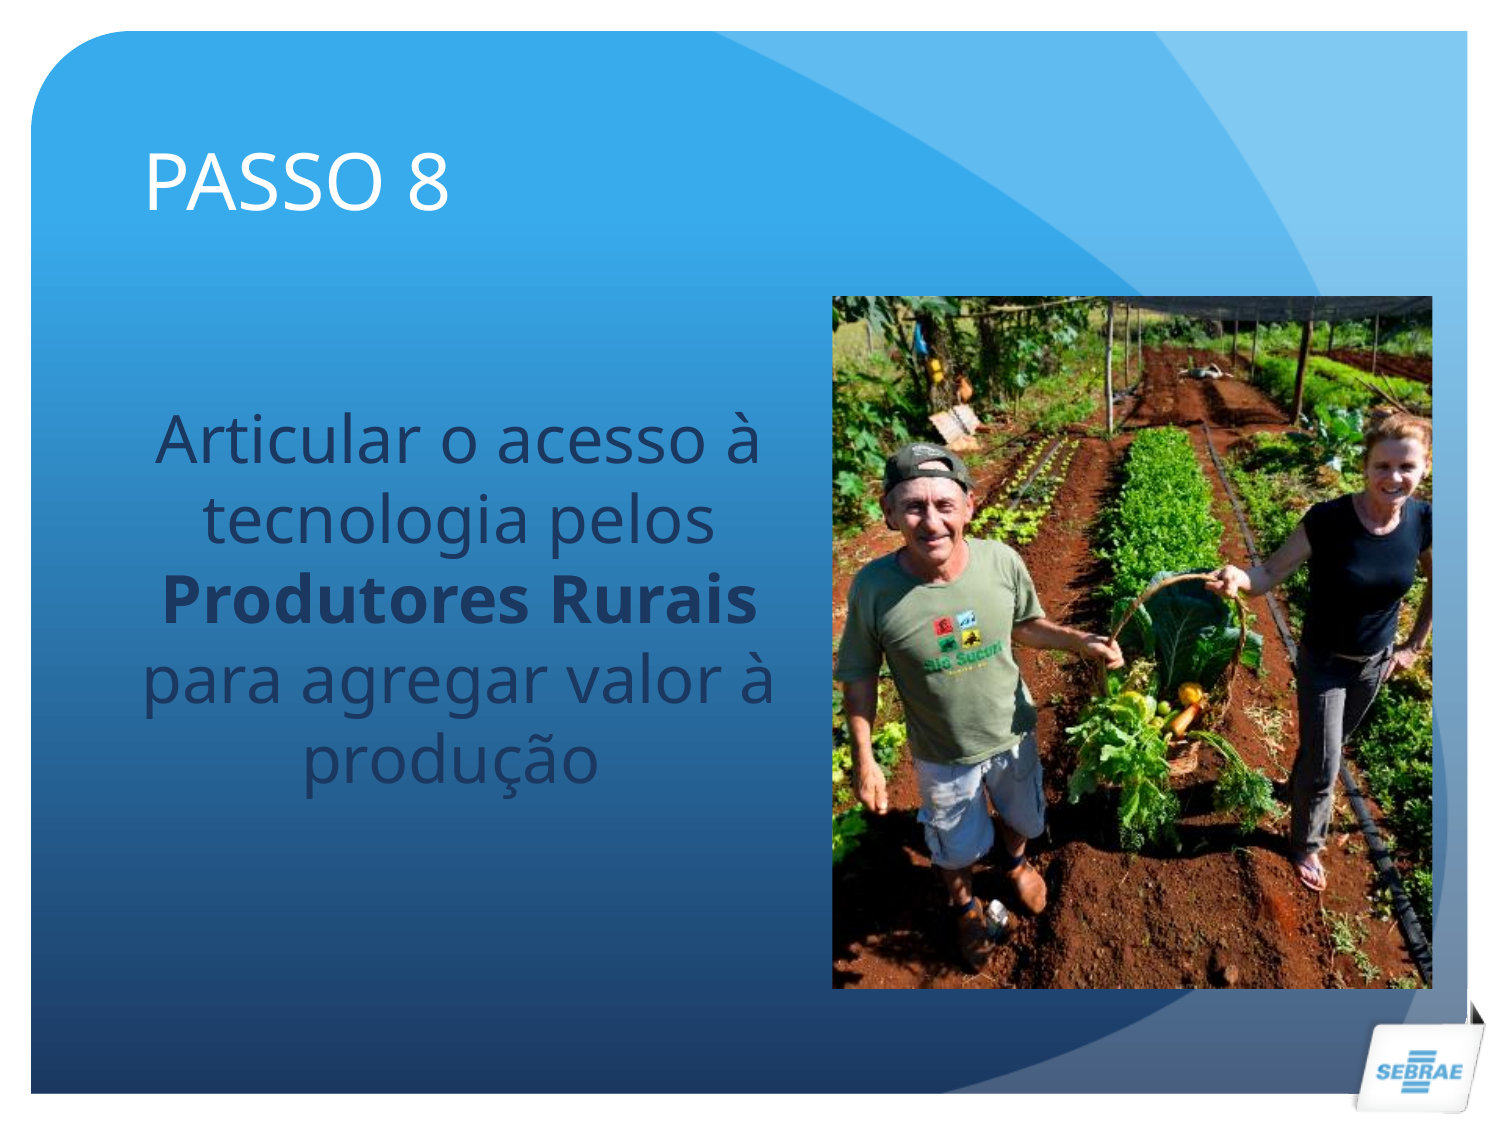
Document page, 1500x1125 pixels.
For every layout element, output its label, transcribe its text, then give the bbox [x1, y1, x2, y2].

list Articular o acesso à tecnologia pelos Produtores Rurais para agregar valor à produção [87, 296, 832, 989]
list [832, 296, 1433, 990]
picture [0, 0, 1490, 1118]
title PASSO 8 [127, 62, 1372, 234]
